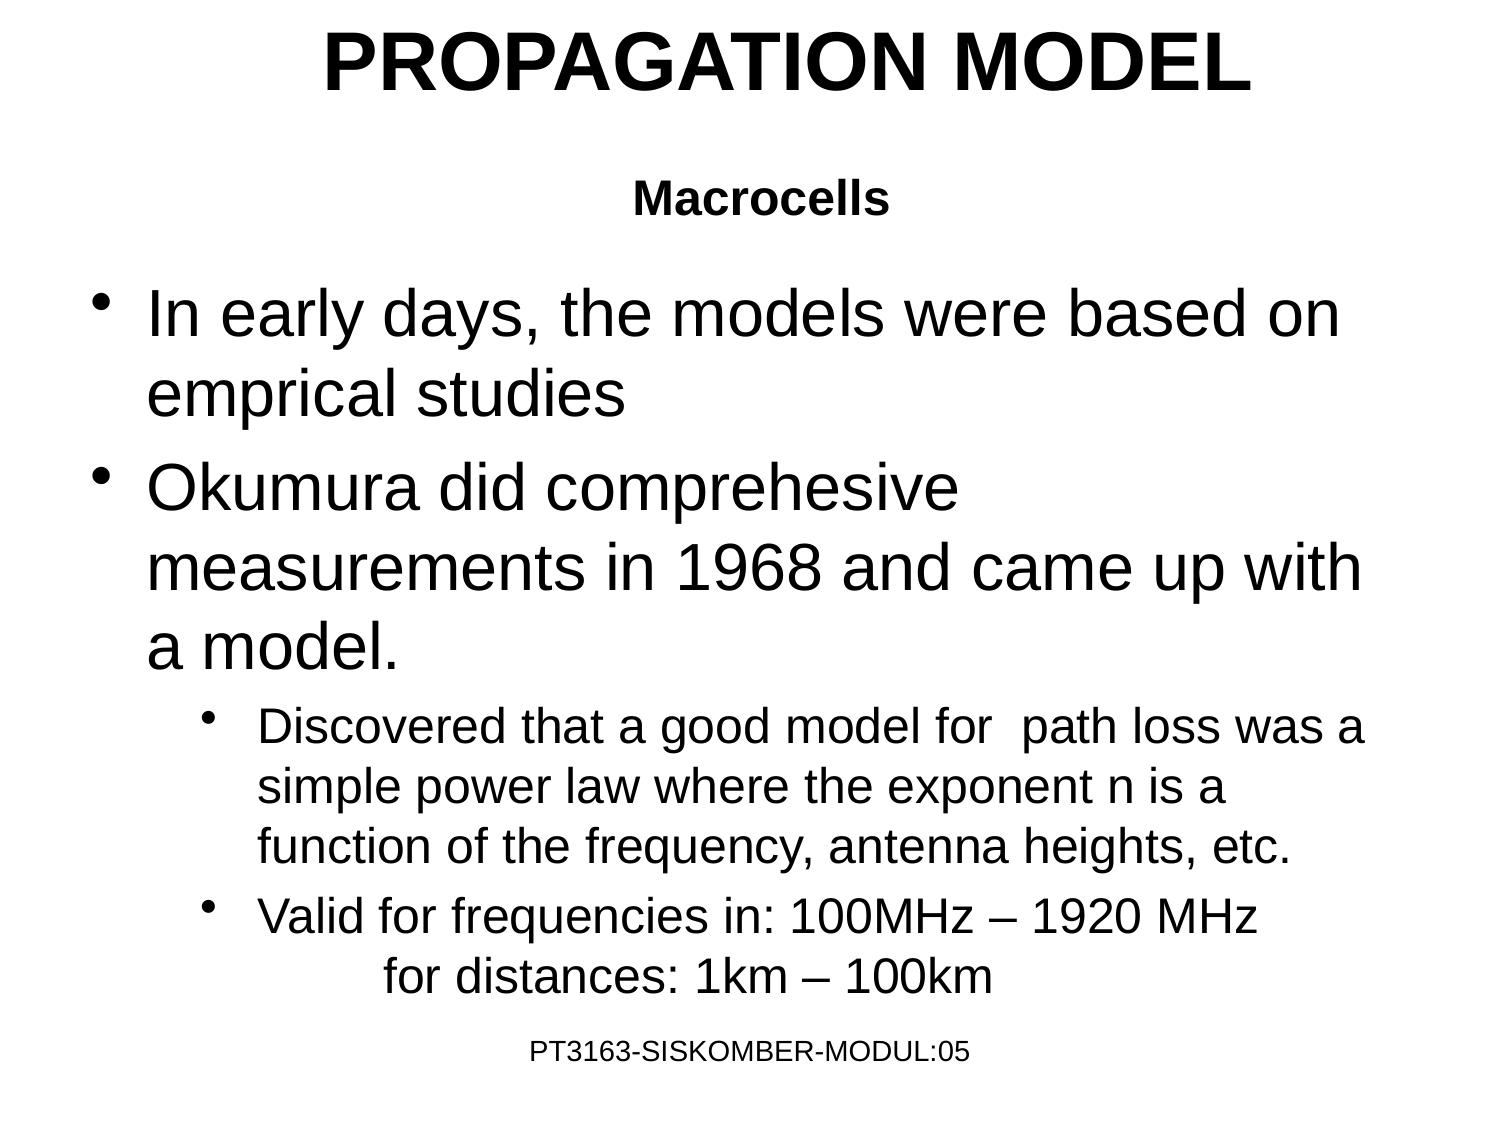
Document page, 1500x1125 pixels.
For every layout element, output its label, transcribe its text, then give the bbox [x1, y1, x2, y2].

title Macrocells [501, 136, 1022, 255]
footer PT3163-SISKOMBER-MODUL:05 [512, 1024, 988, 1103]
text_box PROPAGATION MODEL [307, 0, 1269, 115]
list In early days, the models were based on emprical studies Okumura did comprehesive measurements in 1968 and came up with a model. Discovered that a good model for path loss was a simple power law where the exponent n is a function of the frequency, antenna heights, etc. Valid for frequencies in: 100MHz – 1920 MHz for distances: 1km – 100km [74, 262, 1426, 1006]
